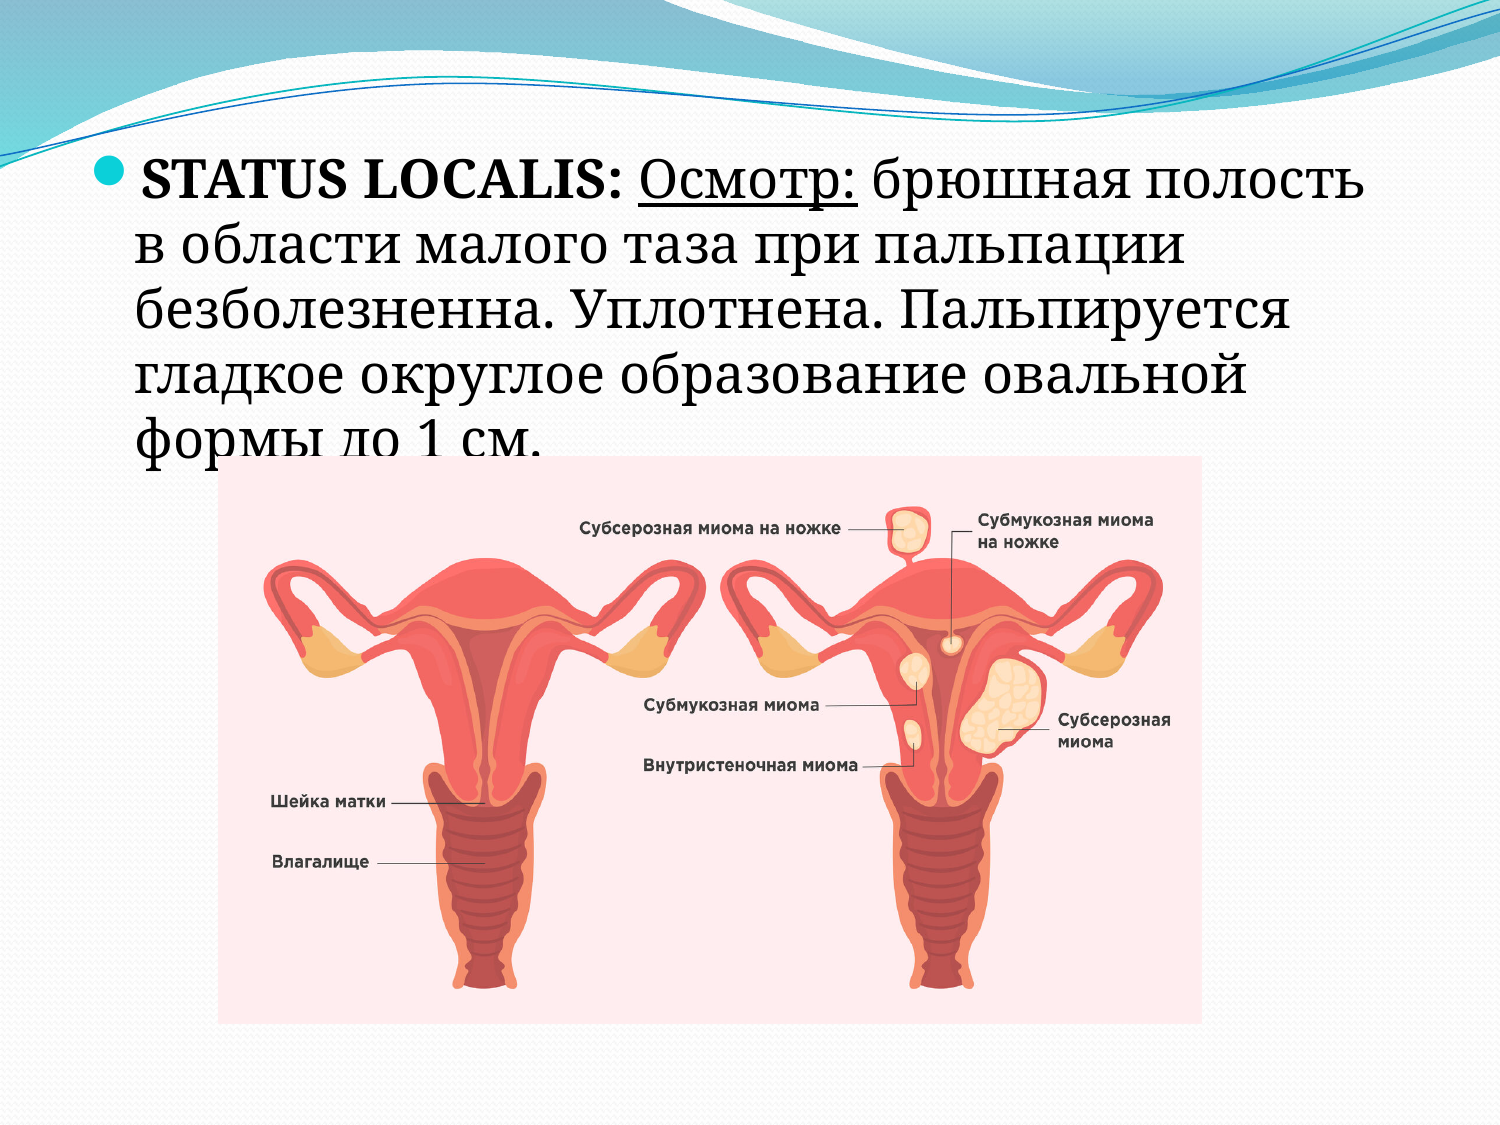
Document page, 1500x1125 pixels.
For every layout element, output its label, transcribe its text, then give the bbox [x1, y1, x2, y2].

list STATUS LOCALIS: Осмотр: брюшная полость в области малого таза при пальпации безболезненна. Уплотнена. Пальпируется гладкое округлое образование овальной формы до 1 см. [75, 137, 1425, 1038]
picture [218, 455, 1202, 1024]
